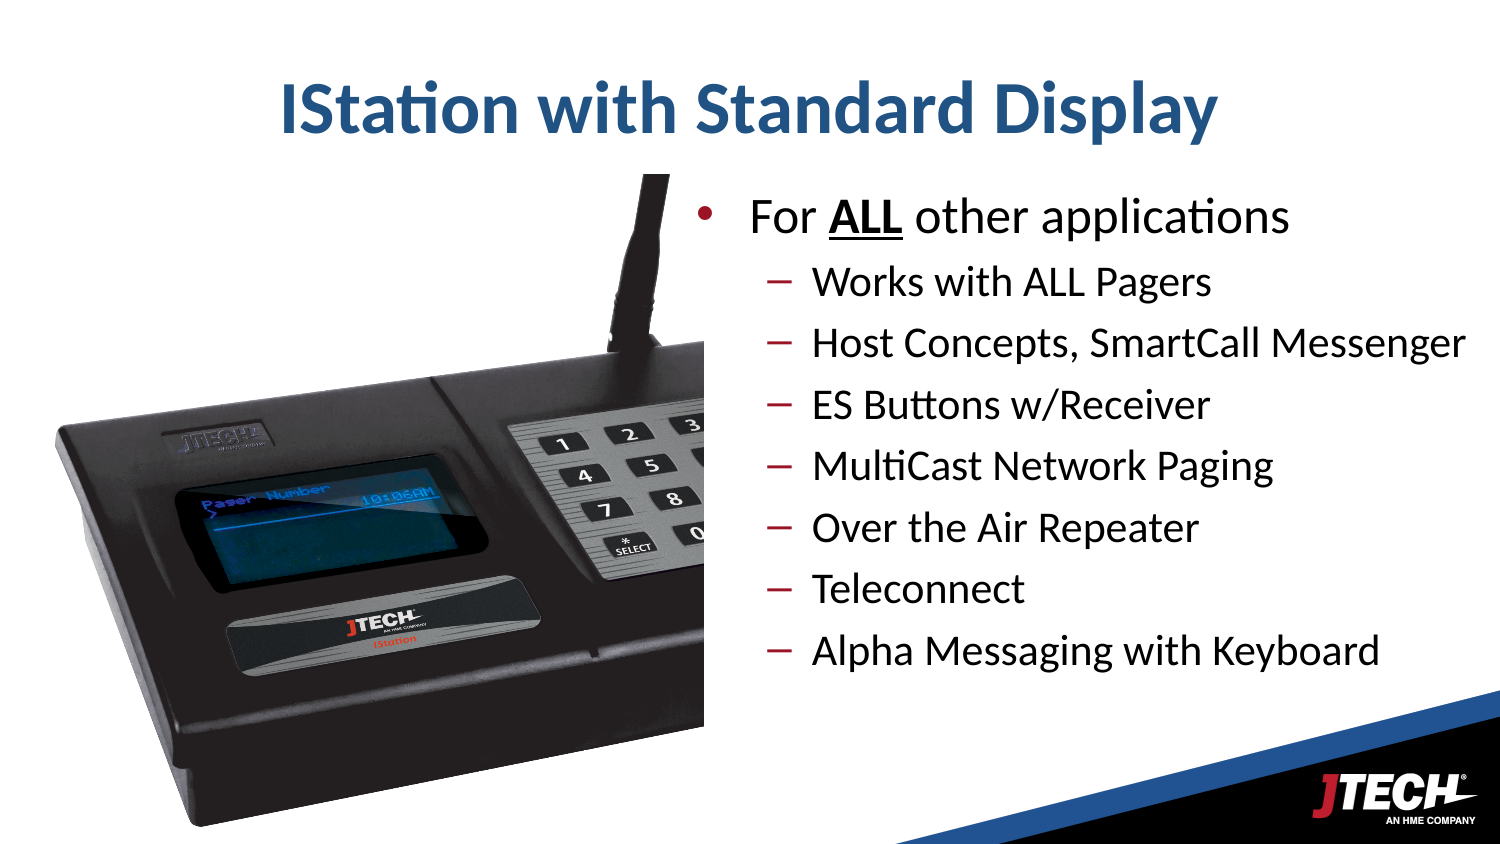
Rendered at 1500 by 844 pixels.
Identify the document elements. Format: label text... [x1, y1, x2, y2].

title IStation with Standard Display [75, 33, 1425, 174]
picture [0, 0, 1500, 844]
list For ALL other applications Works with ALL Pagers Host Concepts, SmartCall Messenger ES Buttons w/Receiver MultiCast Network Paging Over the Air Repeater Teleconnect Alpha Messaging with Keyboard [705, 174, 1491, 732]
